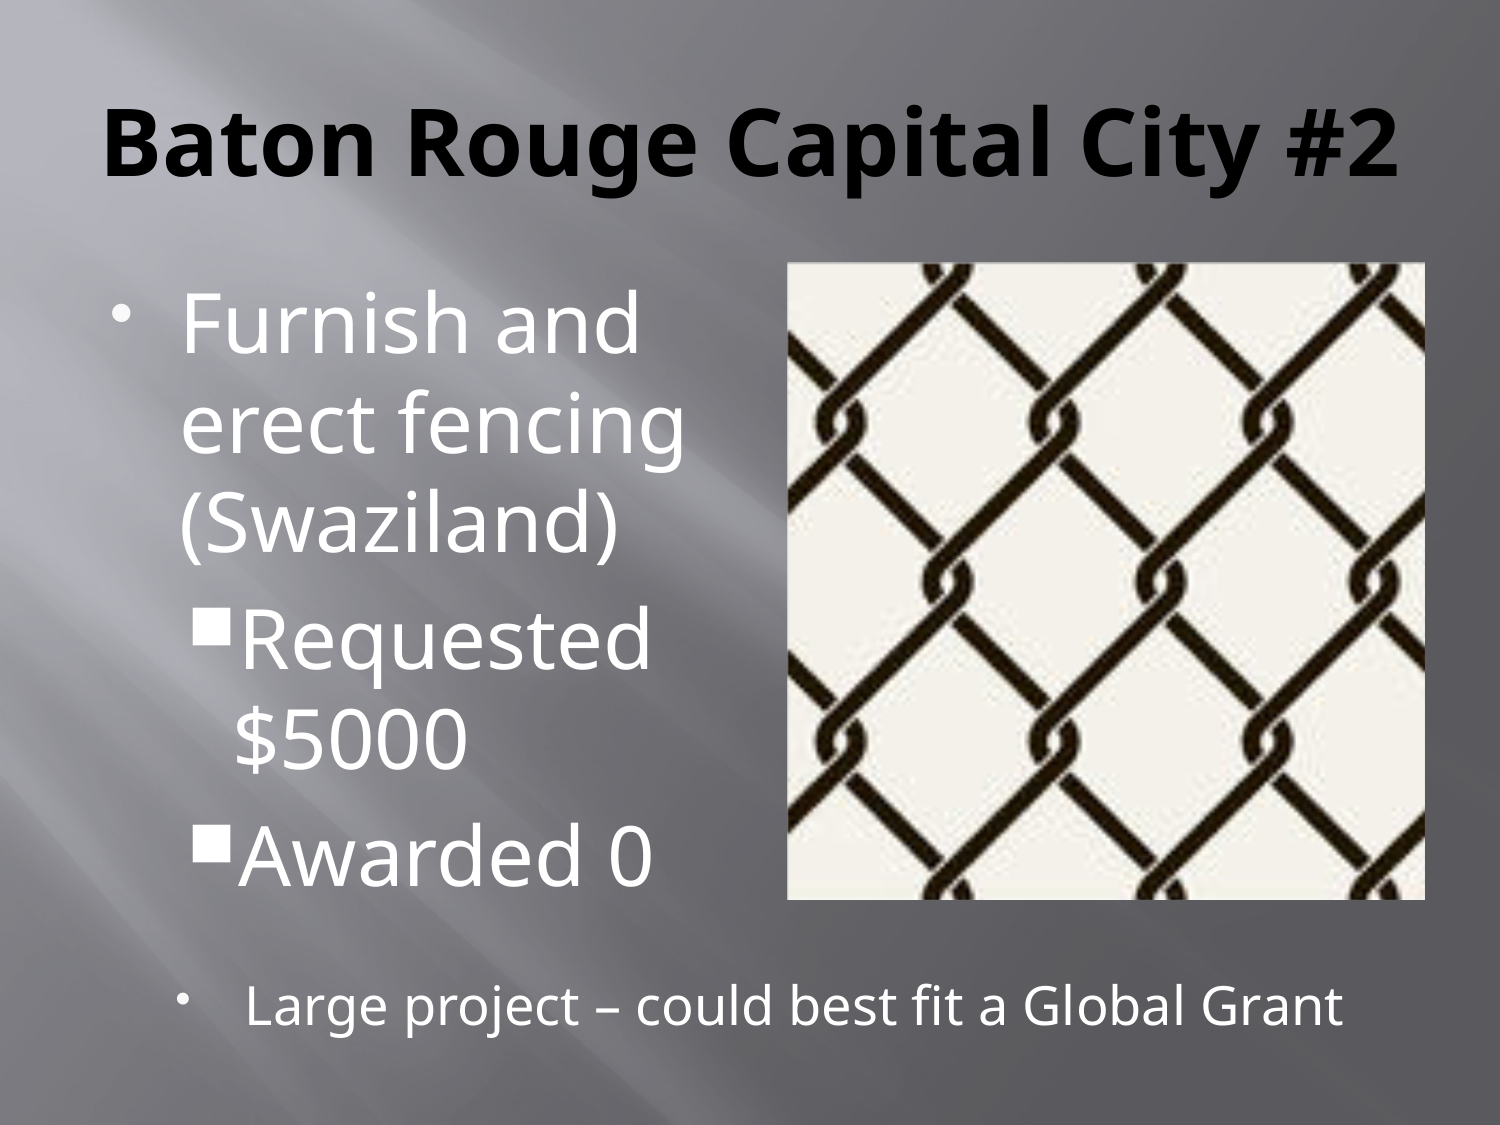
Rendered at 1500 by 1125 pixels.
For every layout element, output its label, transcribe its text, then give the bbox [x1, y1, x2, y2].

picture [786, 261, 1425, 901]
title Baton Rouge Capital City #2 [75, 45, 1425, 233]
list Furnish and erect fencing (Swaziland) Requested $5000 Awarded 0 [75, 262, 738, 1005]
list Large project – could best fit a Global Grant [99, 963, 1400, 1107]
